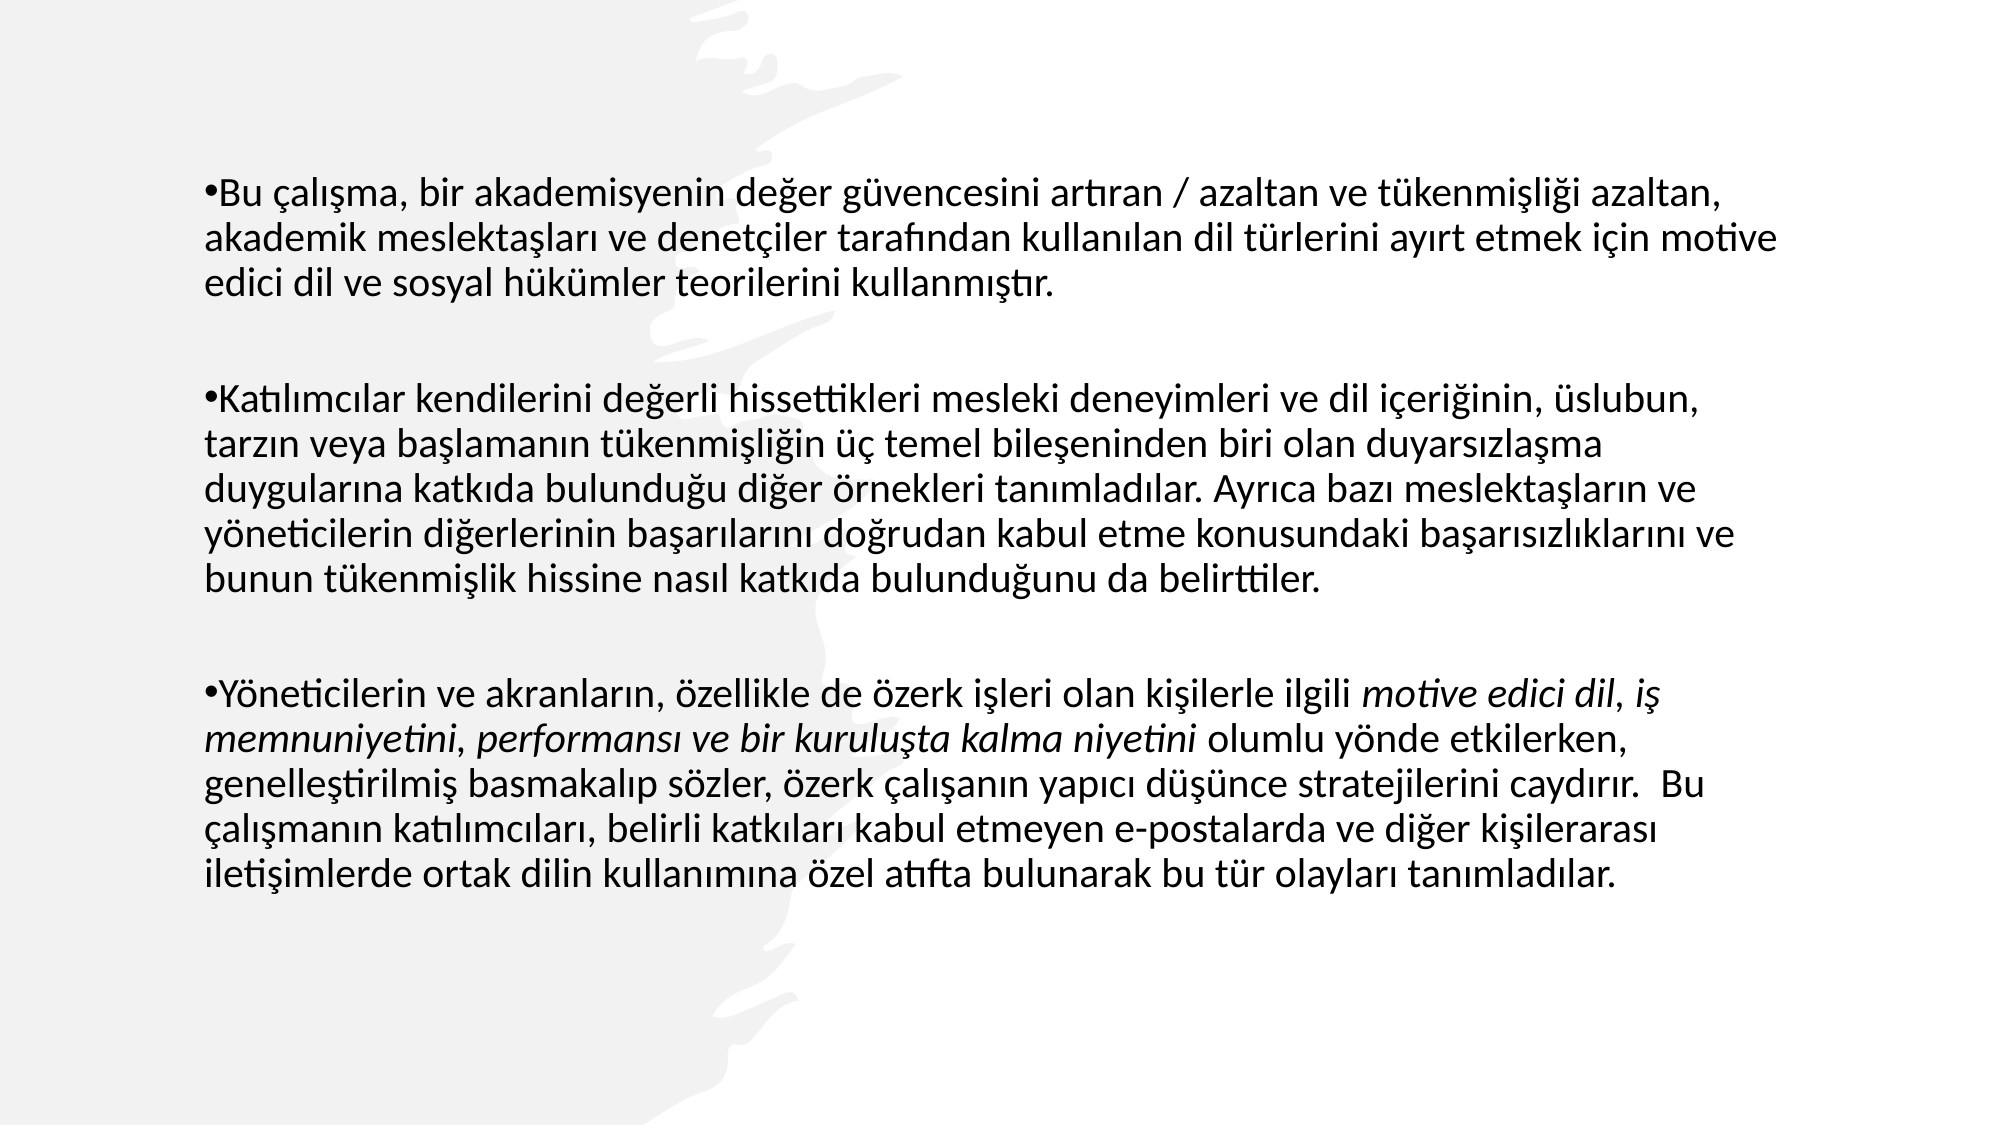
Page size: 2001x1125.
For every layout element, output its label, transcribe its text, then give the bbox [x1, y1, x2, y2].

text_box [0, 0, 904, 1125]
text_box Bu çalışma, bir akademisyenin değer güvencesini artıran / azaltan ve tükenmişliği azaltan, akademik meslektaşları ve denetçiler tarafından kullanılan dil türlerini ayırt etmek için motive edici dil ve sosyal hükümler teorilerini kullanmıştır. Katılımcılar kendilerini değerli hissettikleri mesleki deneyimleri ve dil içeriğinin, üslubun, tarzın veya başlamanın tükenmişliğin üç temel bileşeninden biri olan duyarsızlaşma duygularına katkıda bulunduğu diğer örnekleri tanımladılar. Ayrıca bazı meslektaşların ve yöneticilerin diğerlerinin başarılarını doğrudan kabul etme konusundaki başarısızlıklarını ve bunun tükenmişlik hissine nasıl katkıda bulunduğunu da belirttiler. Yöneticilerin ve akranların, özellikle de özerk işleri olan kişilerle ilgili motive edici dil, iş memnuniyetini, performansı ve bir kuruluşta kalma niyetini olumlu yönde etkilerken, genelleştirilmiş basmakalıp sözler, özerk çalışanın yapıcı düşünce stratejilerini caydırır. Bu çalışmanın katılımcıları, belirli katkıları kabul etmeyen e-postalarda ve diğer kişilerarası iletişimlerde ortak dilin kullanımına özel atıfta bulunarak bu tür olayları tanımladılar. [189, 116, 1811, 1008]
text_box [645, 0, 2000, 1125]
